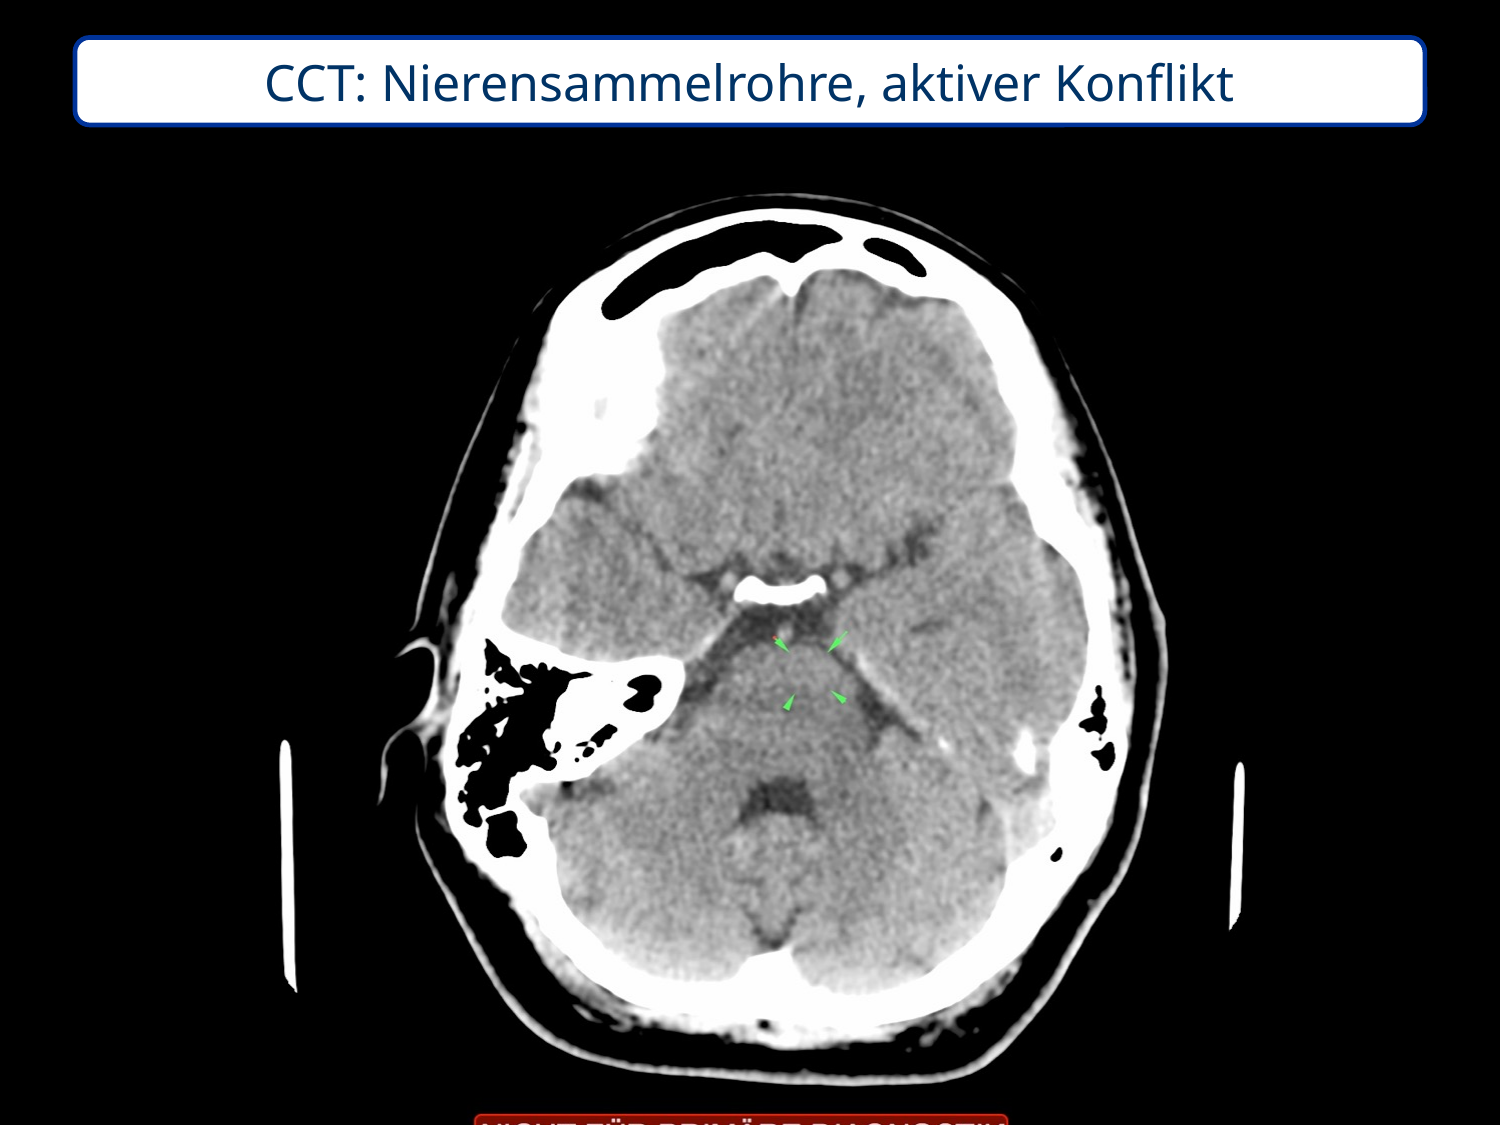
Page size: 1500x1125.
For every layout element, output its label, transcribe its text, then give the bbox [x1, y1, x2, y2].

text_box CCT: Nierensammelrohre, aktiver Konflikt [74, 37, 1425, 125]
picture [178, 89, 1306, 1125]
